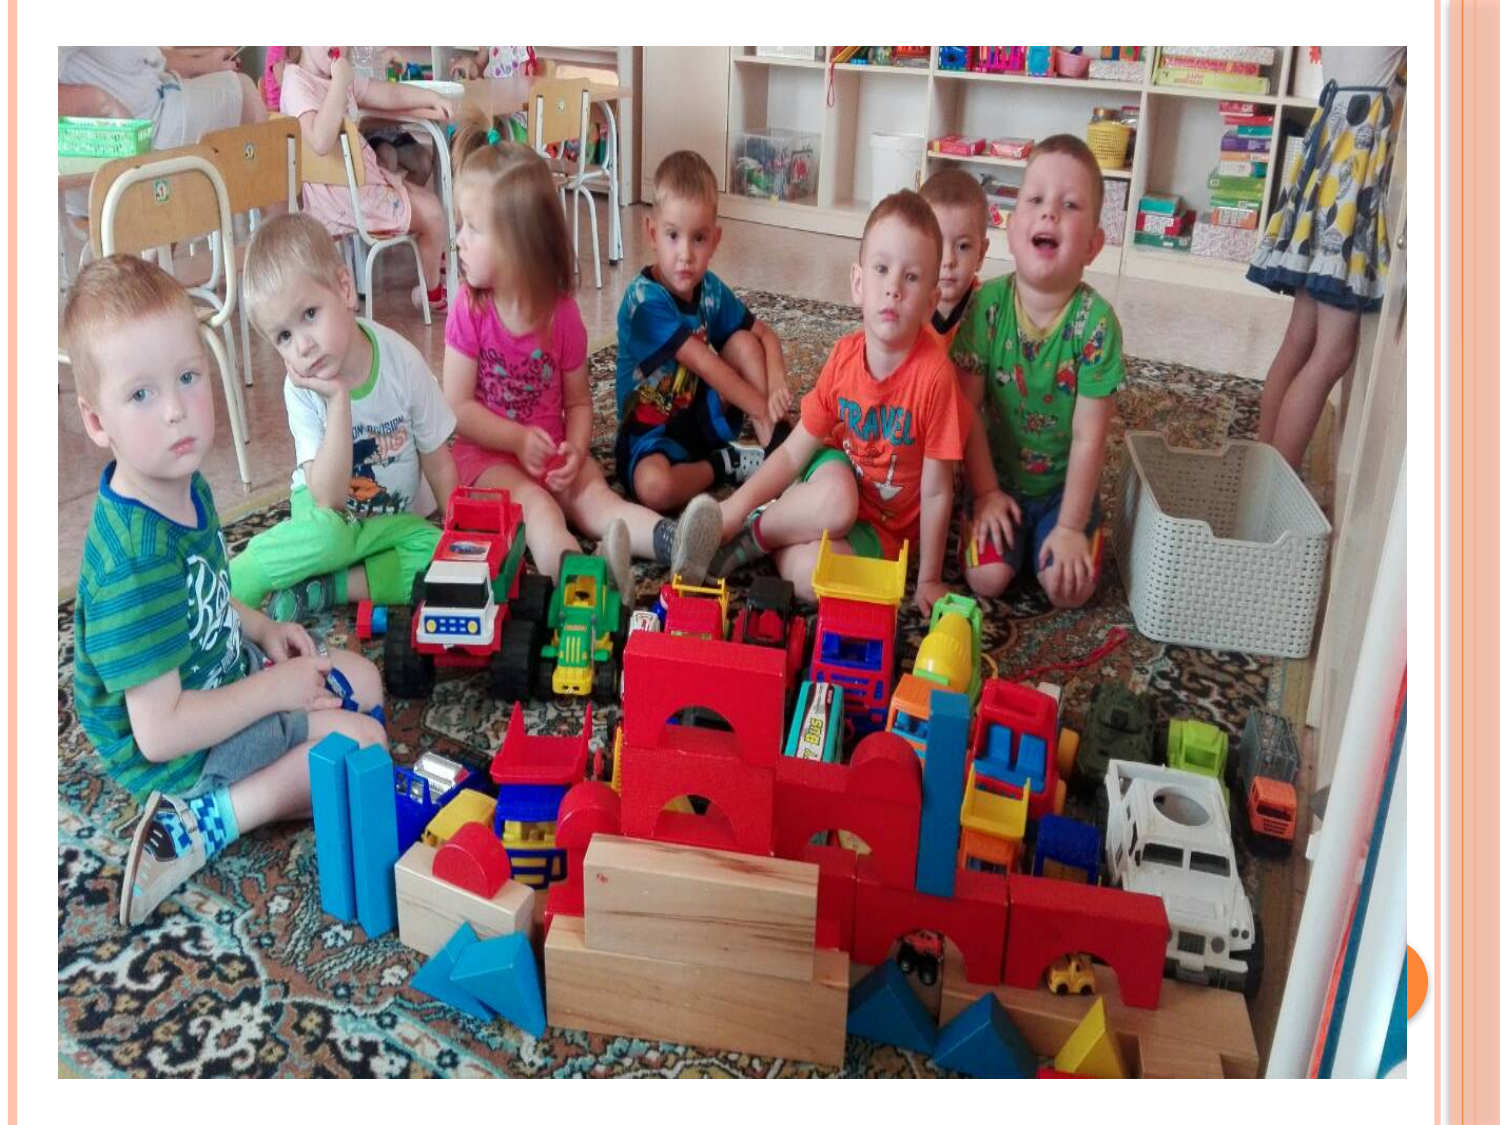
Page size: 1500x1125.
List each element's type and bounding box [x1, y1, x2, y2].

picture [57, 46, 1407, 1079]
